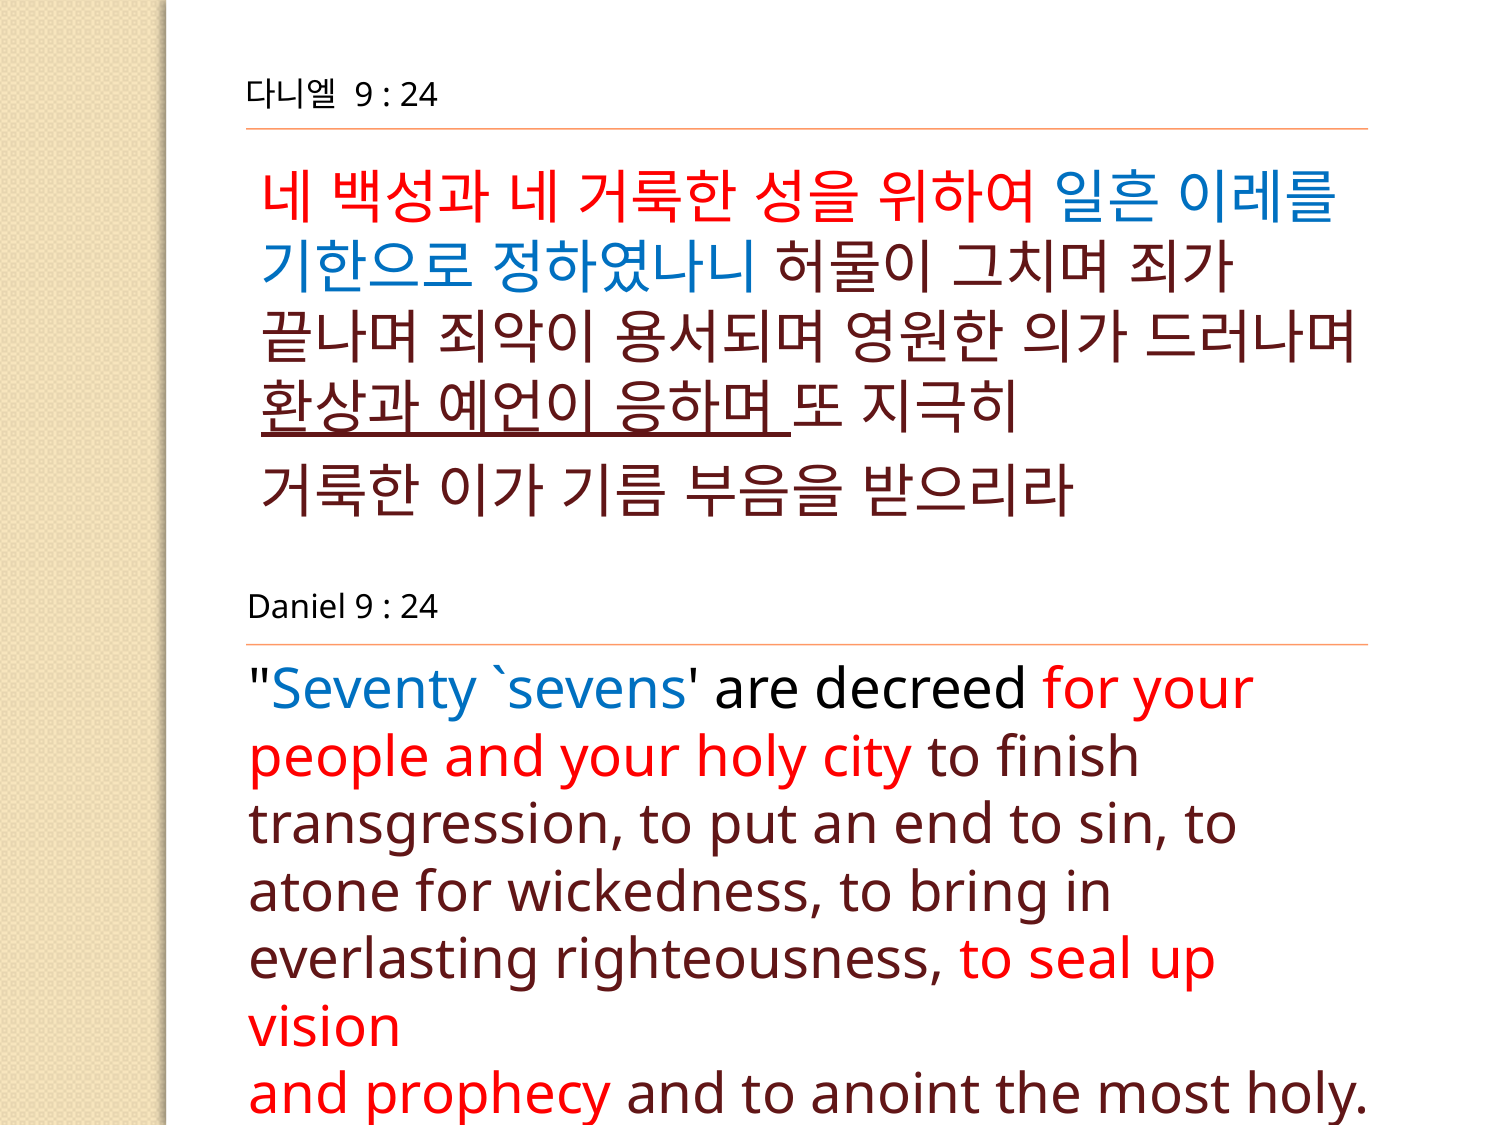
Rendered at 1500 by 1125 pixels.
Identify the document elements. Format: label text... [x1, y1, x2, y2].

text_box 다니엘 9 : 24 [230, 66, 586, 127]
text_box 네 백성과 네 거룩한 성을 위하여 일흔 이레를 기한으로 정하였나니 허물이 그치며 죄가 끝나며 죄악이 용서되며 영원한 의가 드러나며 환상과 예언이 응하며 또 지극히 거룩한 이가 기름 부음을 받으리라 [246, 152, 1388, 532]
text_box Daniel 9 : 24 [232, 577, 633, 638]
text_box "Seventy `sevens' are decreed for your people and your holy city to finish transgression, to put an end to sin, to atone for wickedness, to bring in everlasting righteousness, to seal up vision and prophecy and to anoint the most holy. [234, 645, 1388, 1125]
